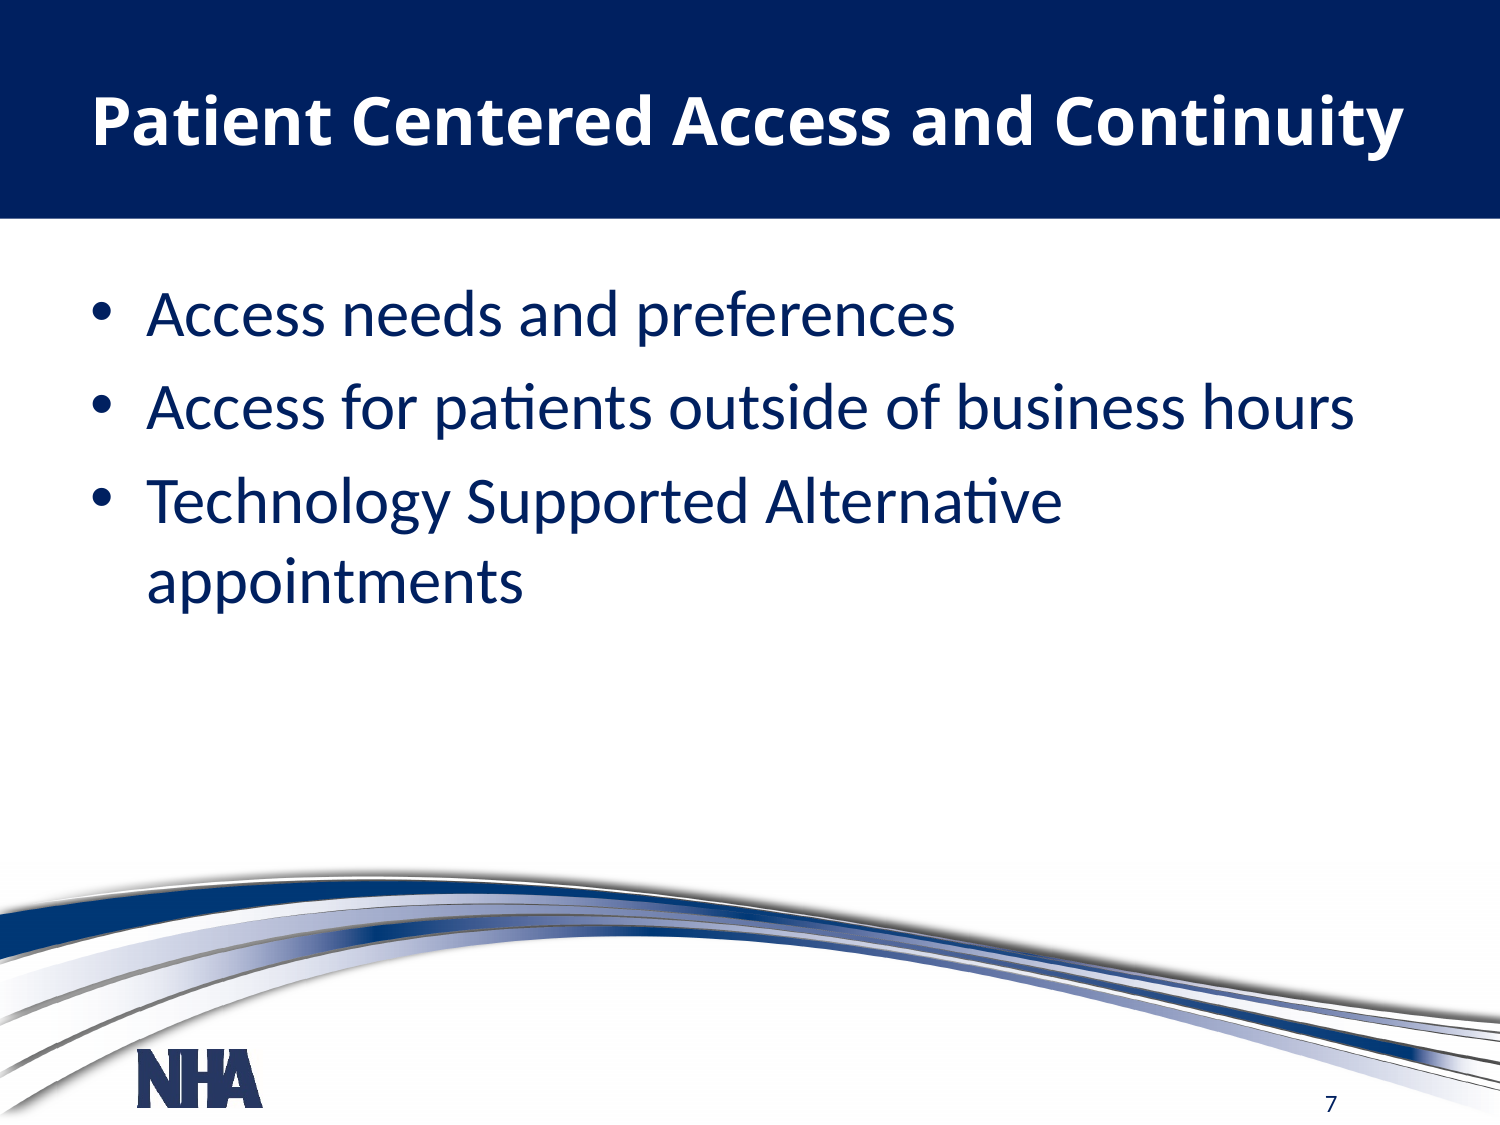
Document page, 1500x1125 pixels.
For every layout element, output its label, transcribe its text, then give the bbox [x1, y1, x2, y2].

title Patient Centered Access and Continuity [75, 24, 1425, 213]
list Access needs and preferences Access for patients outside of business hours Technology Supported Alternative appointments [74, 262, 1425, 1005]
picture [0, 862, 1500, 1125]
